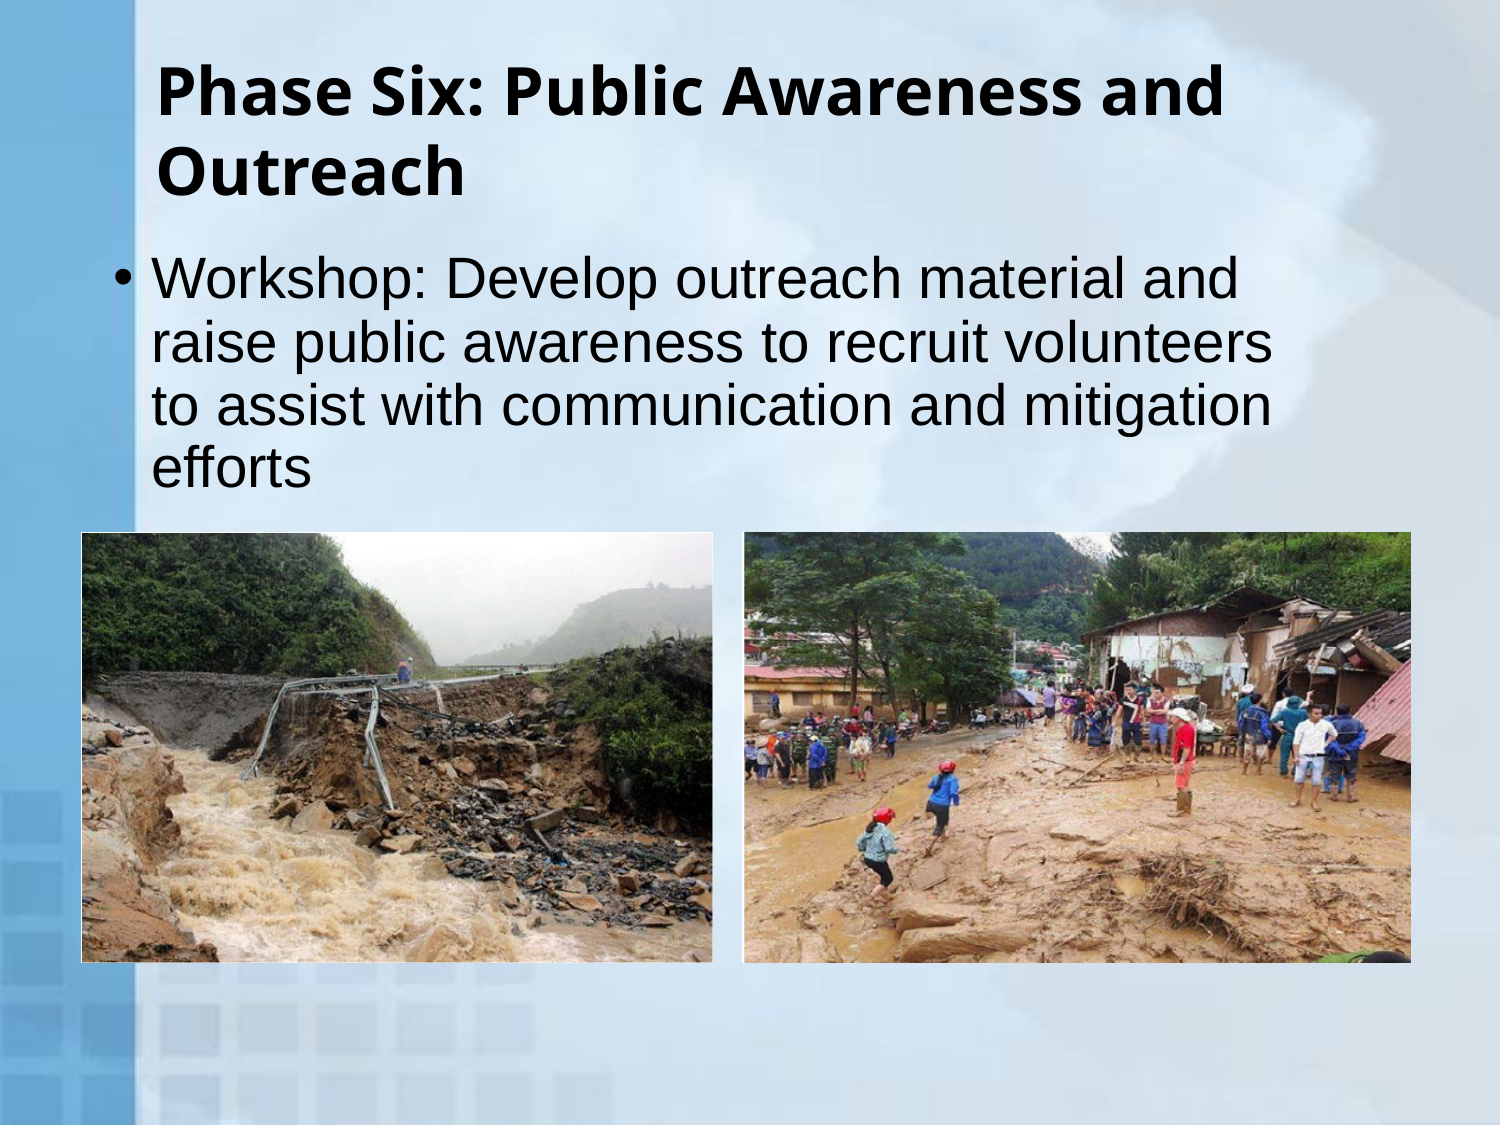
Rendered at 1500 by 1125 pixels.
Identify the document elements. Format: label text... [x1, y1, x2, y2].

text_box Workshop: Develop outreach material and raise public awareness to recruit volunteers to assist with communication and mitigation efforts [83, 237, 1302, 513]
list Phase Six: Public Awareness and Outreach [87, 37, 1425, 120]
picture [0, 0, 1500, 1125]
